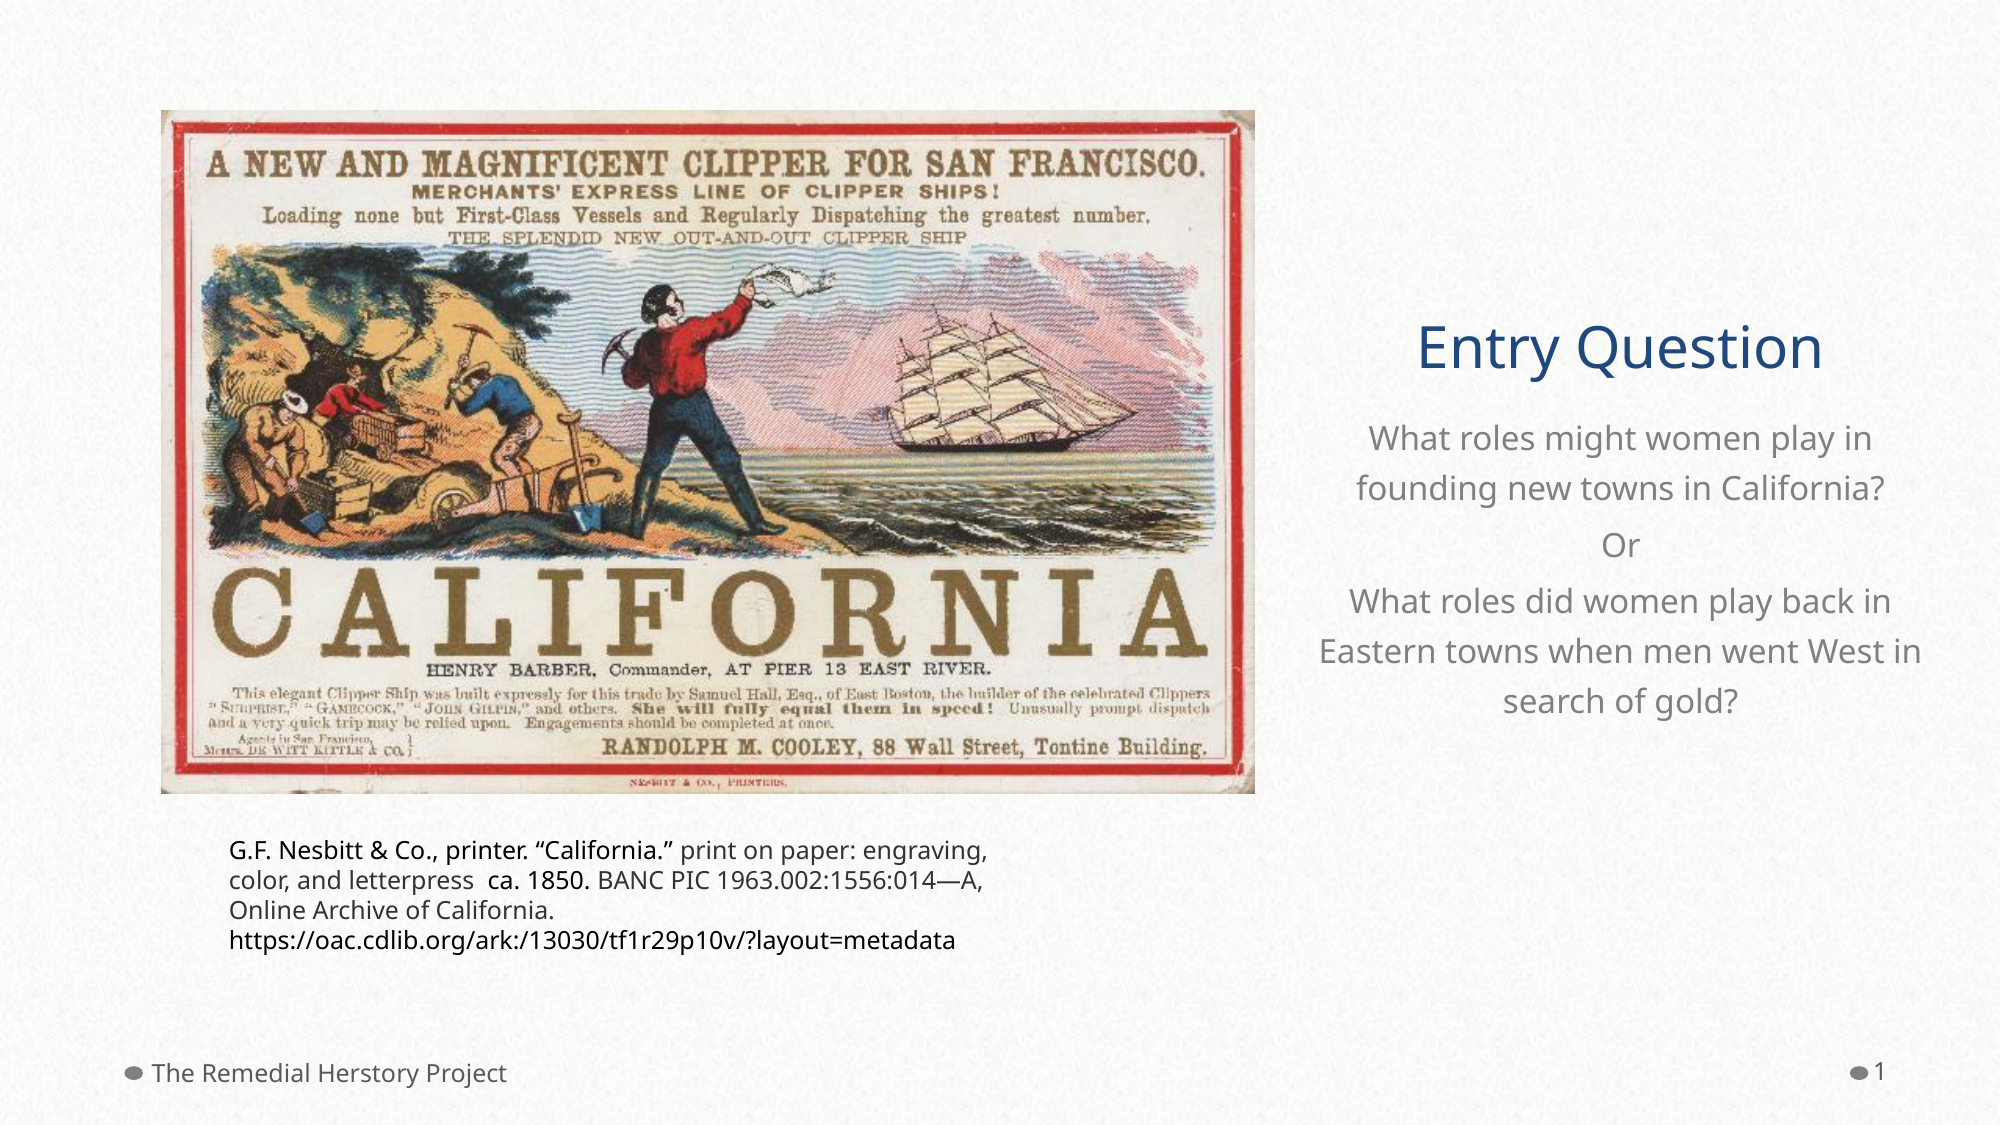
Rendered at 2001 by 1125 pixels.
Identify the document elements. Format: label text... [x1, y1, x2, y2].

slide_number 1 [1868, 1042, 1992, 1103]
list What roles might women play in founding new towns in California? Or What roles did women play back in Eastern towns when men went West in search of gold? [1292, 399, 1950, 1005]
footer The Remedial Herstory Project [144, 1042, 768, 1103]
text_box G.F. Nesbitt & Co., printer. “California.” print on paper: engraving, color, and letterpress ca. 1850. BANC PIC 1963.002:1556:014—A, Online Archive of California. https://oac.cdlib.org/ark:/13030/tf1r29p10v/?layout=metadata [214, 827, 1072, 962]
title Entry Question [1292, 43, 1950, 388]
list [161, 110, 1255, 795]
